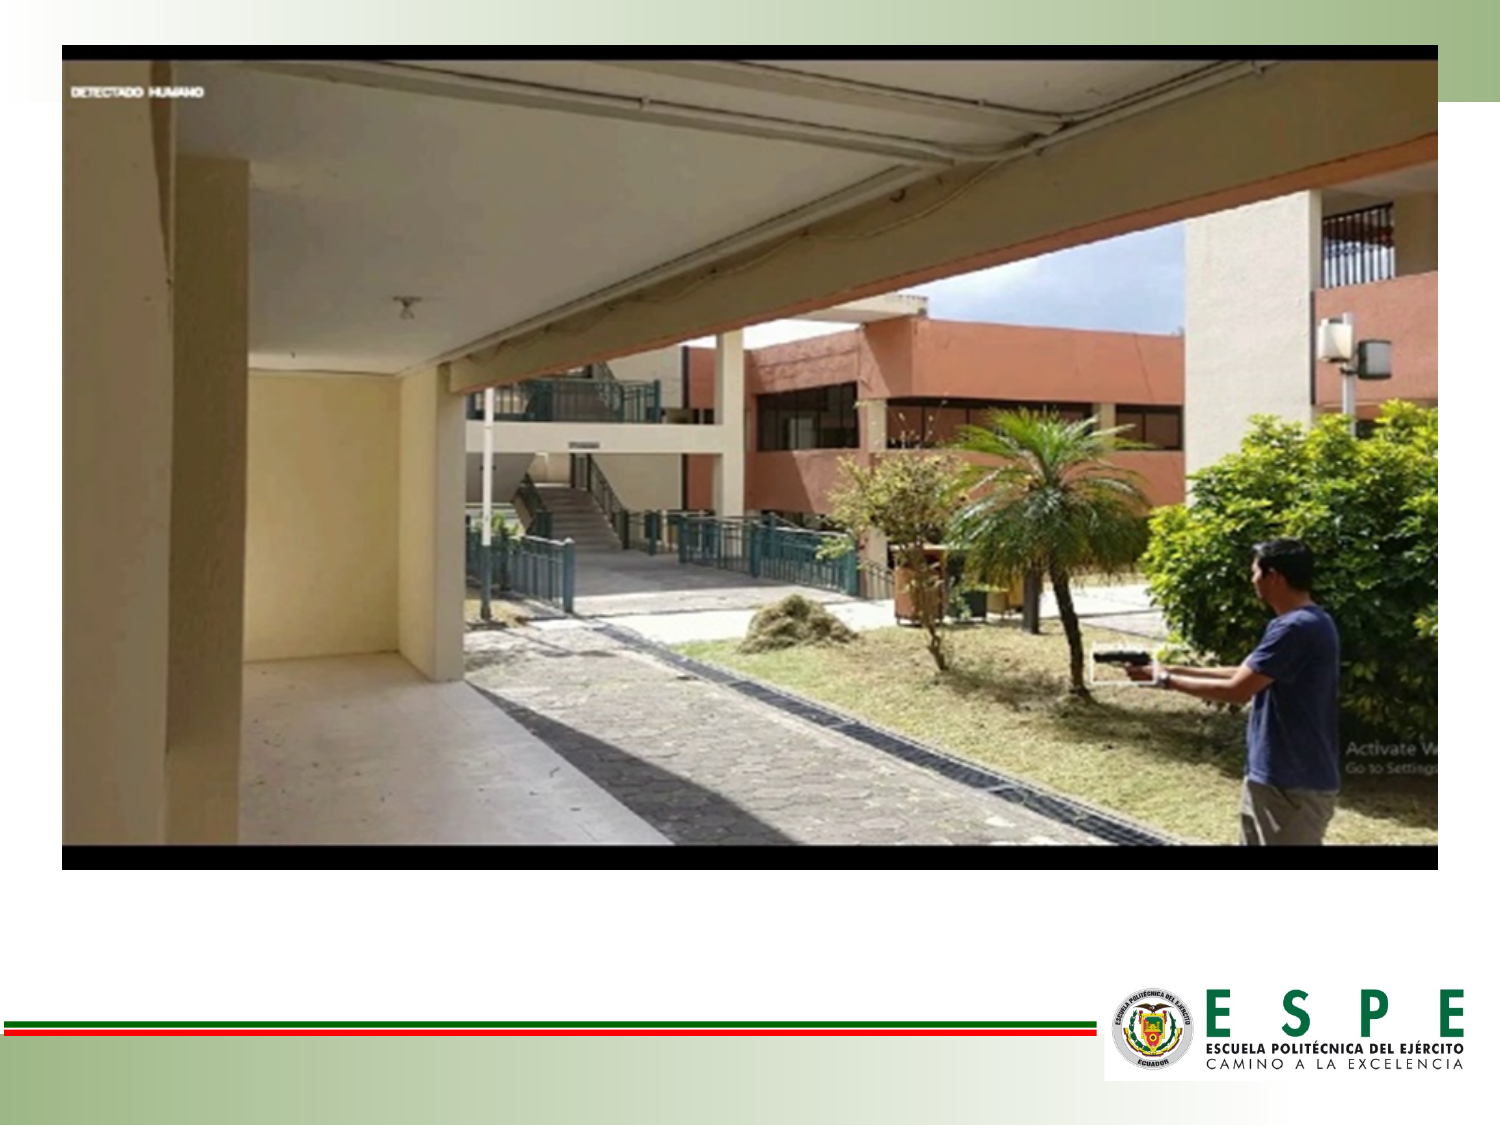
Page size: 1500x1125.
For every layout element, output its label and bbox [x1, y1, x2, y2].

picture [1104, 976, 1483, 1081]
picture [61, 44, 1439, 870]
